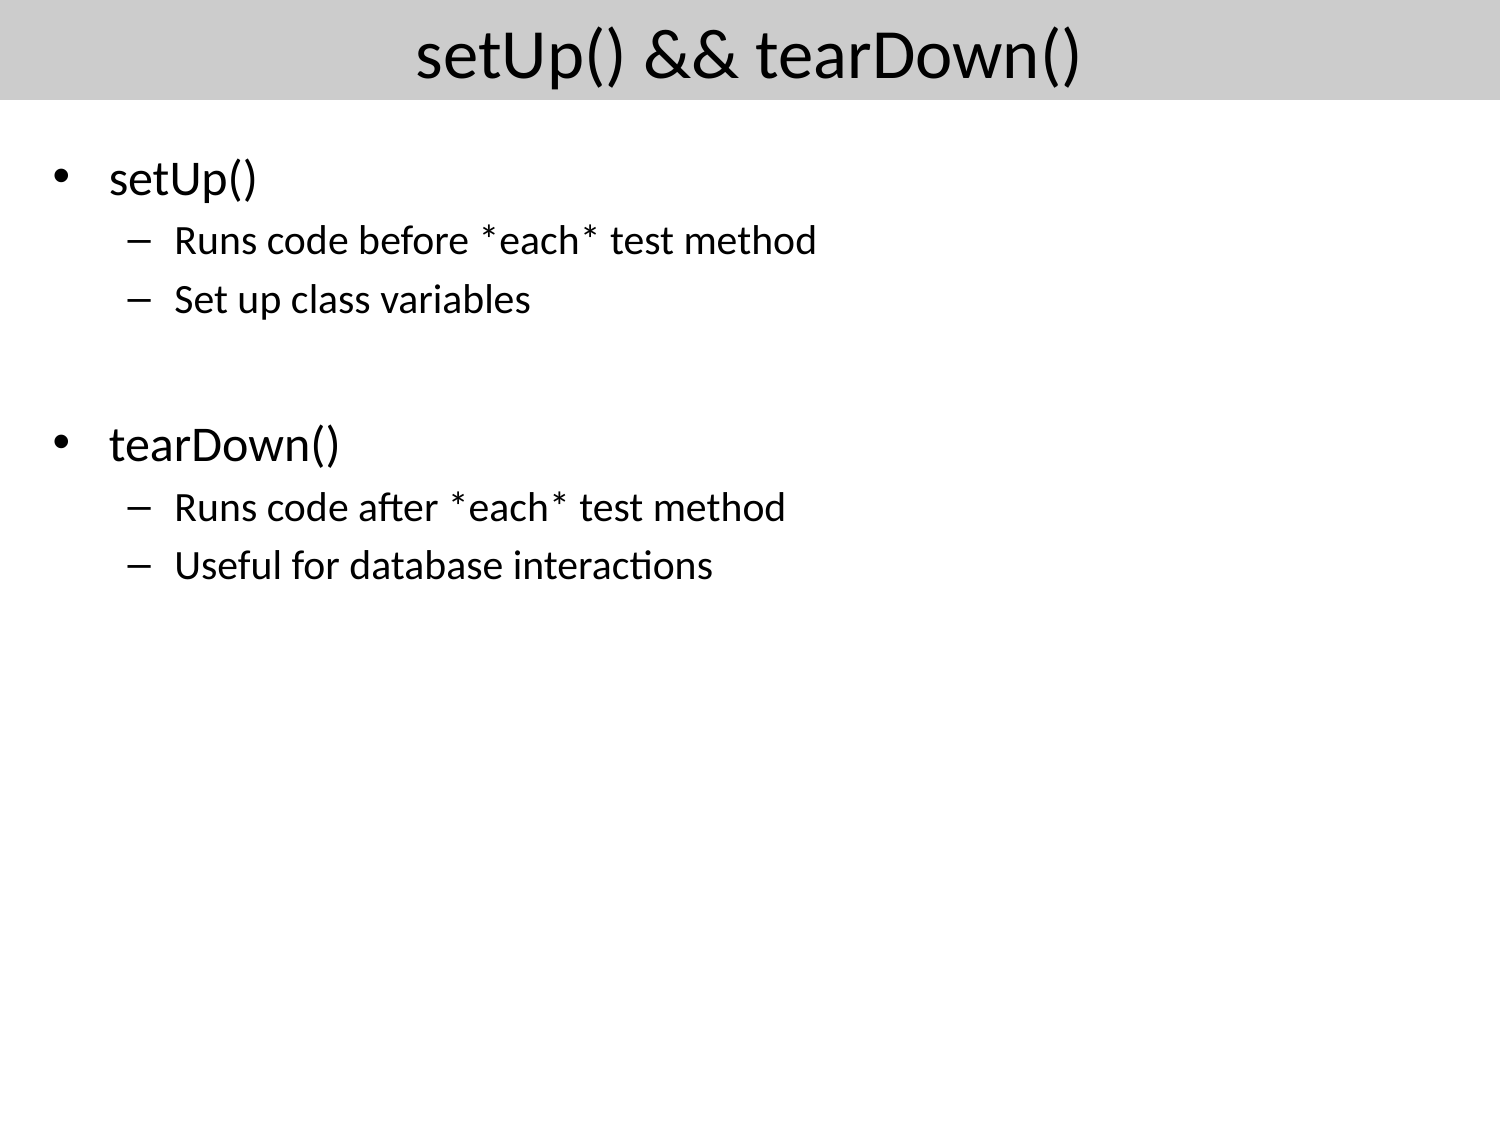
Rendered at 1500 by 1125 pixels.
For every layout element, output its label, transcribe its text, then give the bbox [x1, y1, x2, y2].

title setUp() && tearDown() [0, 0, 1500, 100]
list setUp() Runs code before *each* test method Set up class variables tearDown() Runs code after *each* test method Useful for database interactions [37, 137, 1463, 1088]
